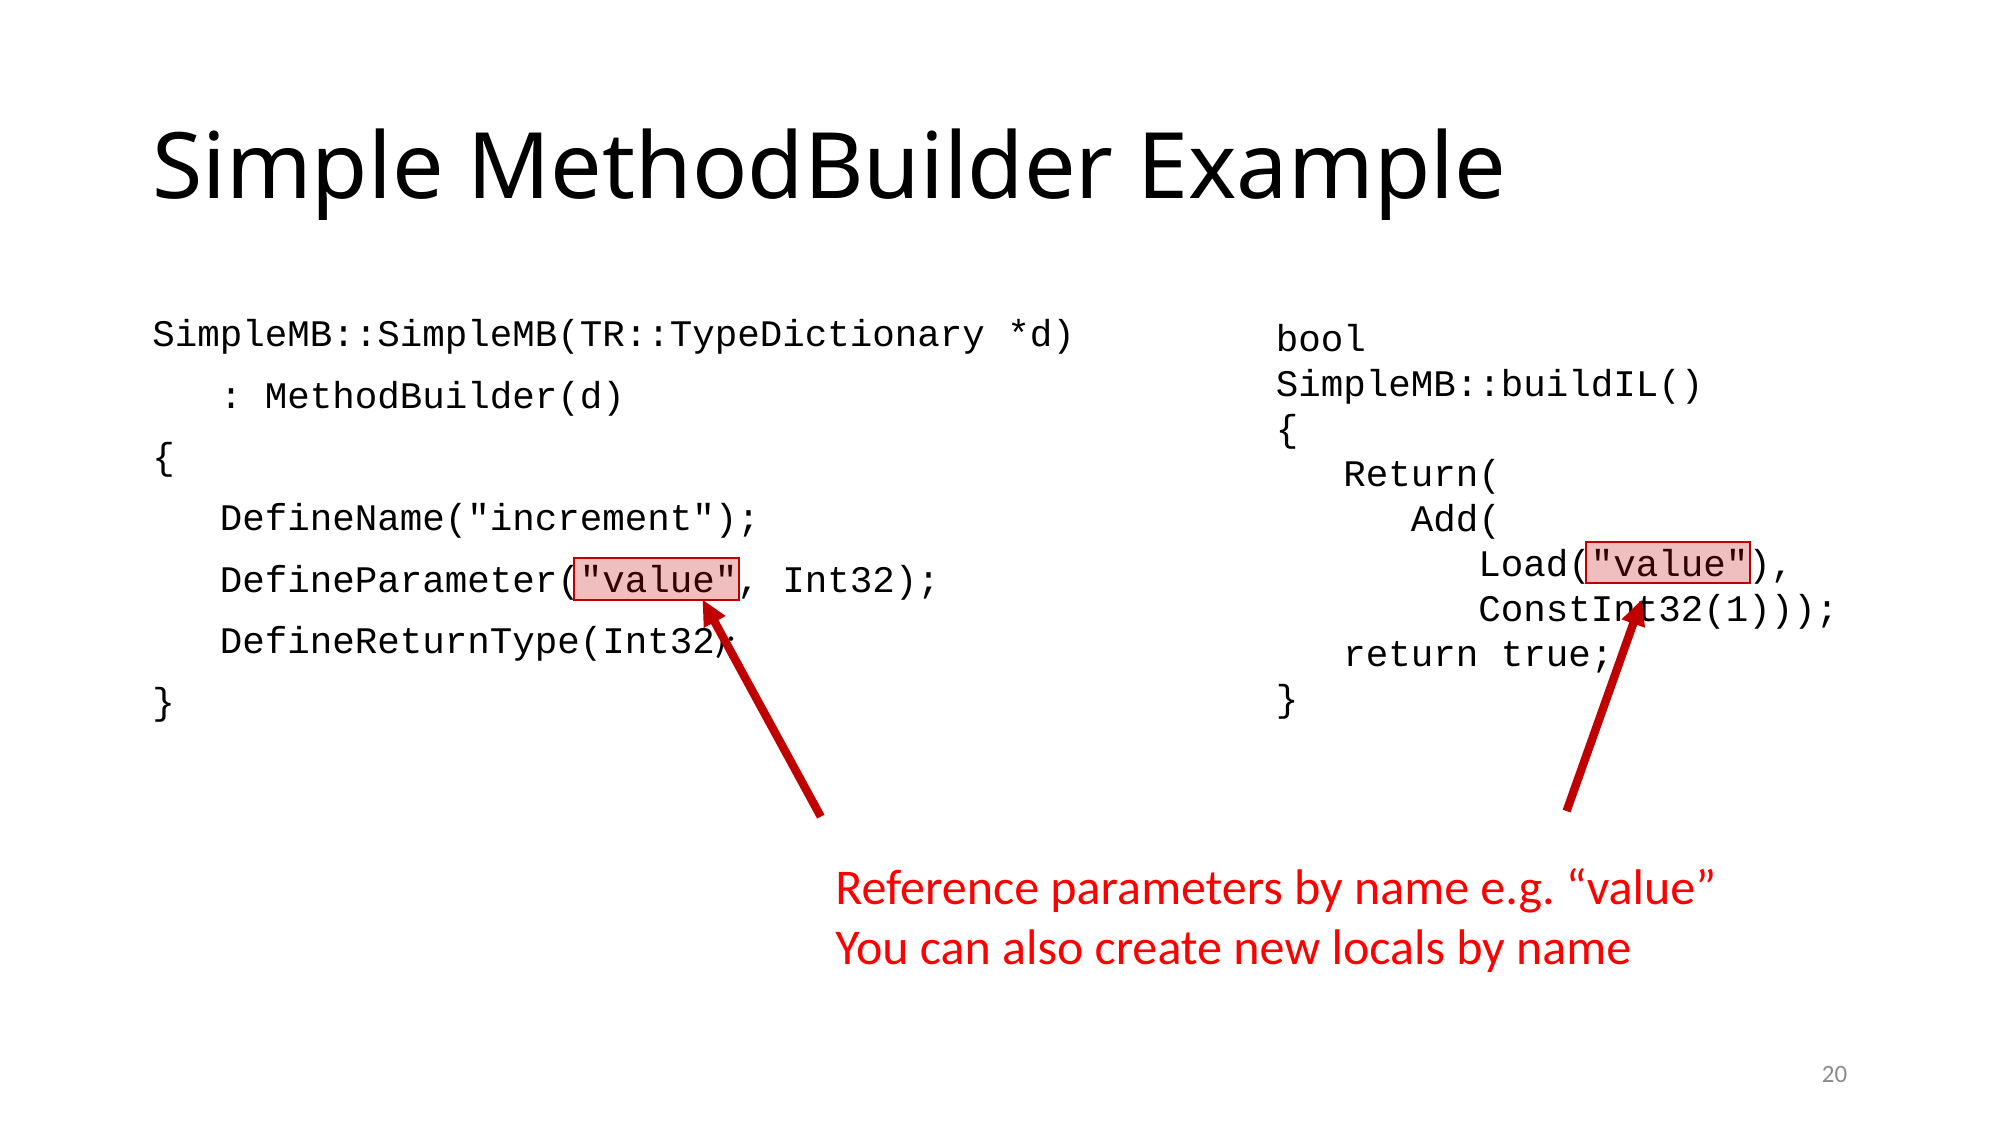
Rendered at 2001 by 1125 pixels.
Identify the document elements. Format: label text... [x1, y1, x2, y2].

text_box [573, 557, 740, 601]
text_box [1566, 599, 1642, 812]
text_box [702, 599, 821, 817]
text_box [1585, 541, 1751, 584]
text_box bool SimpleMB::buildIL() { Return( Add( Load("value"), ConstInt32(1))); return true; } [1261, 307, 1863, 727]
title Simple MethodBuilder Example [137, 59, 1863, 278]
list ﻿SimpleMB::SimpleMB(TR::TypeDictionary *d) : MethodBuilder(d) { DefineName("increment"); DefineParameter("value", Int32); DefineReturnType(Int32); } [137, 307, 1114, 750]
text_box Reference parameters by name e.g. “value” You can also create new locals by name [820, 846, 1900, 982]
slide_number 20 [1412, 1042, 1863, 1103]
